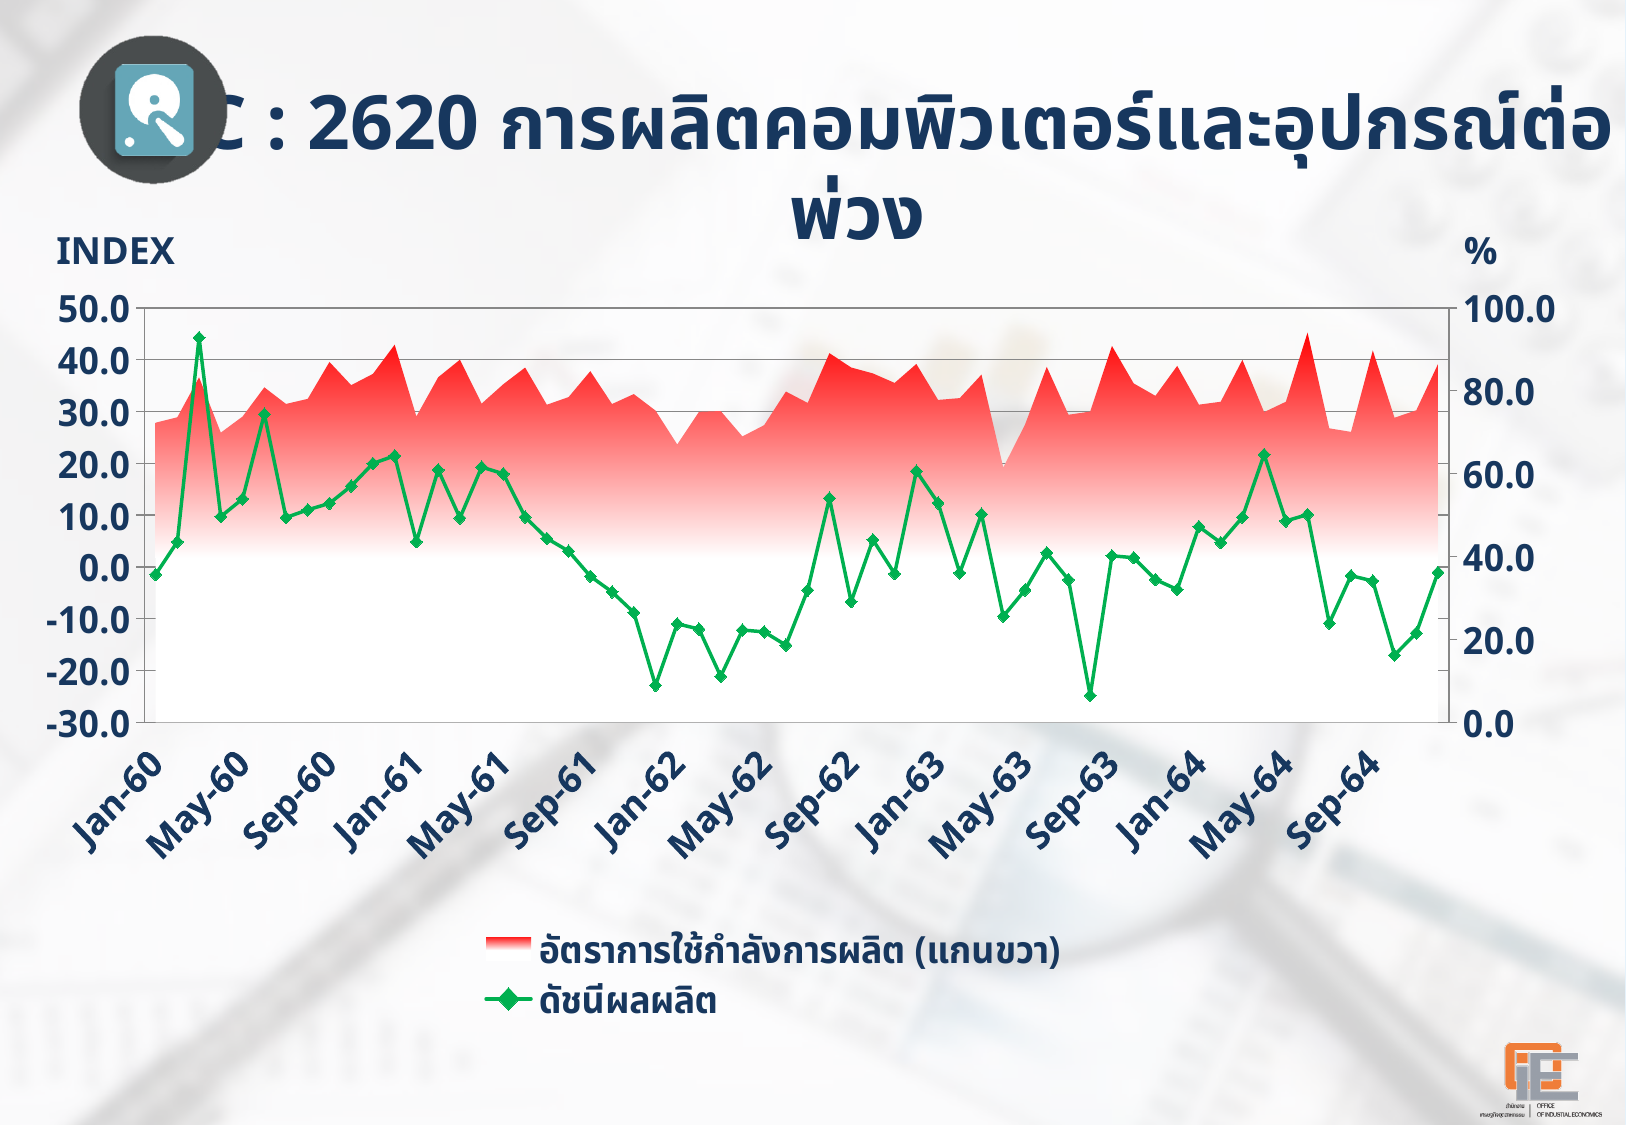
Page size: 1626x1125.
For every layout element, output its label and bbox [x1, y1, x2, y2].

picture [0, 0, 1626, 1125]
chart [45, 279, 1557, 1058]
text_box [71, 16, 231, 191]
